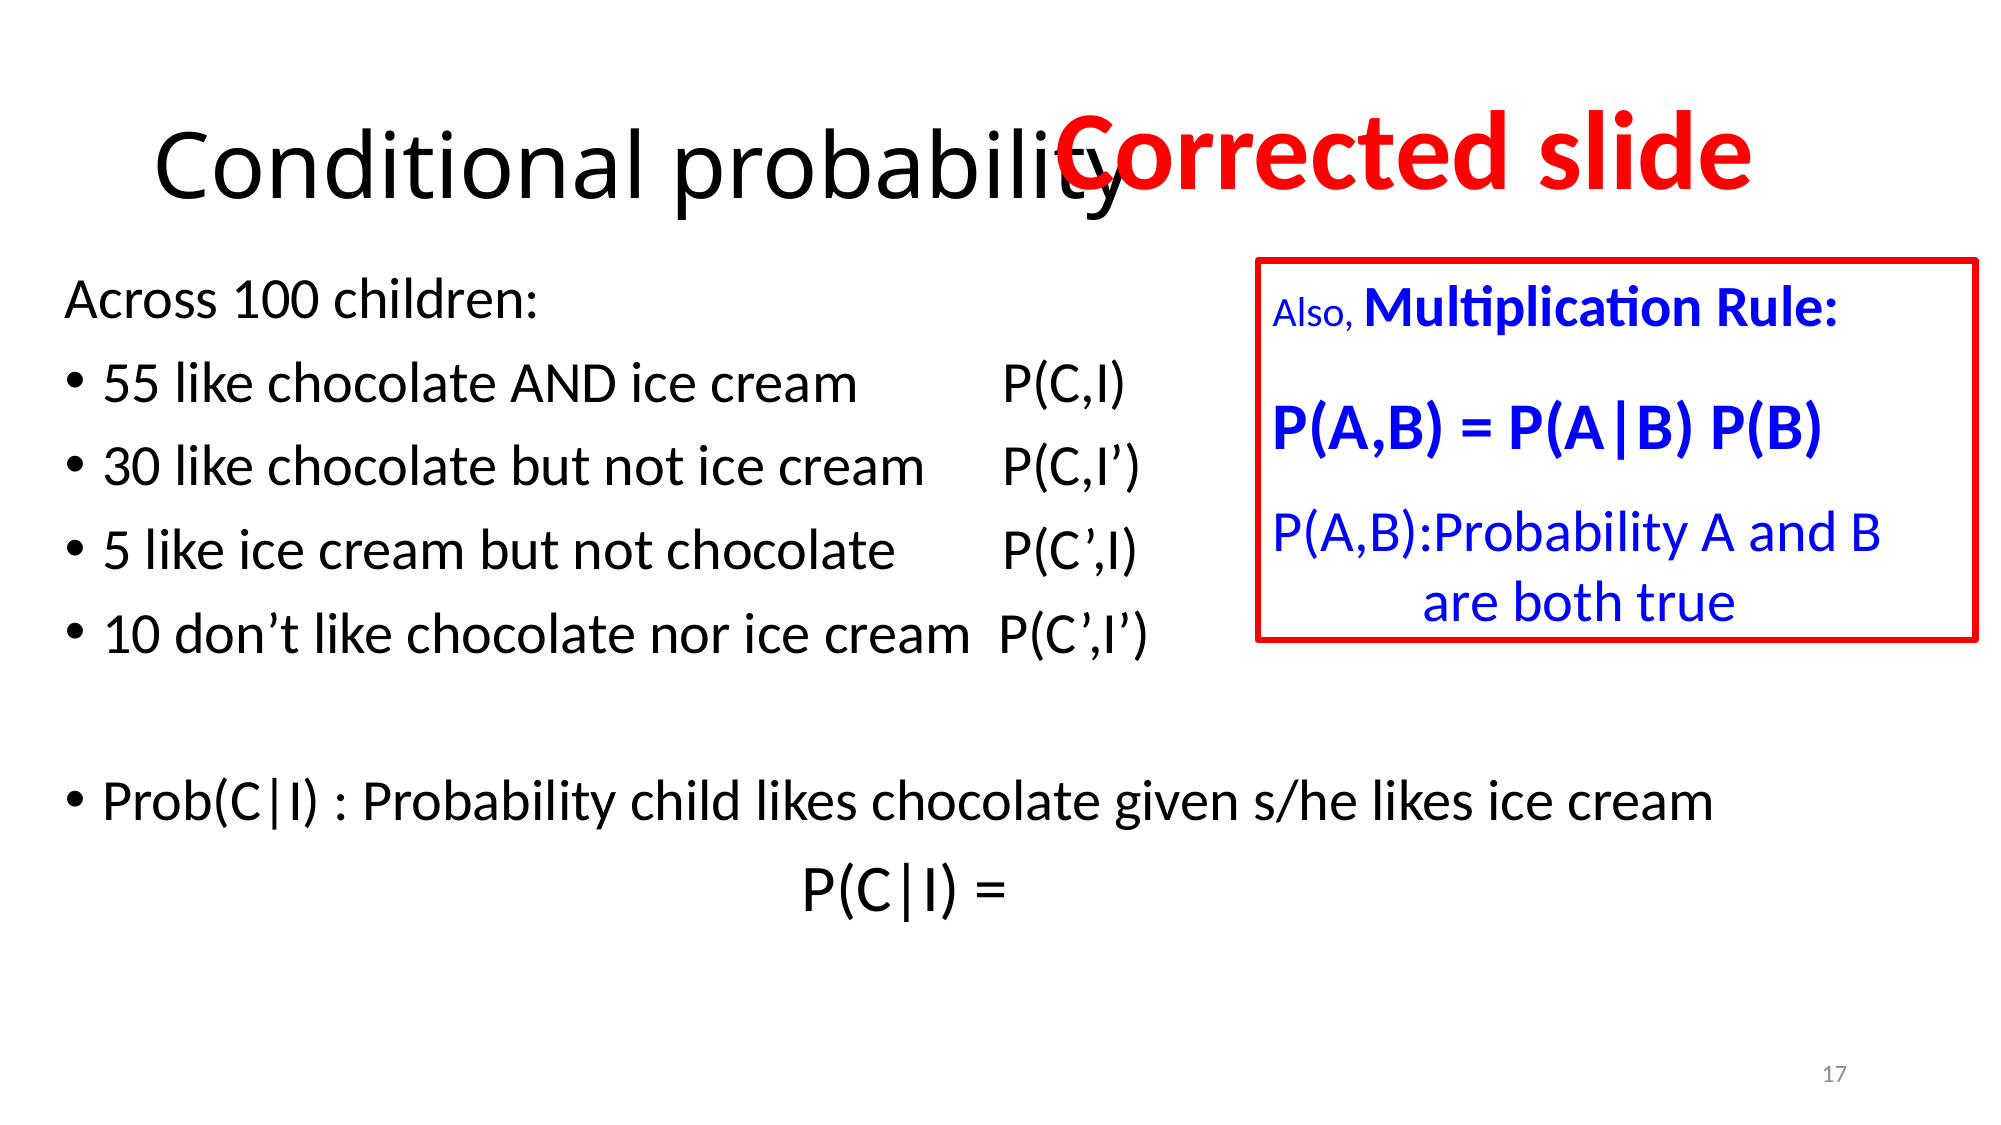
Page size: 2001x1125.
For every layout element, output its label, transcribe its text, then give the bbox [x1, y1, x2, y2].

slide_number 17 [1412, 1042, 1863, 1103]
text_box Corrected slide [1040, 69, 1771, 219]
text_box Also, Multiplication Rule: P(A,B) = P(A|B) P(B) P(A,B):Probability A and B are both true [1257, 260, 1976, 641]
title Conditional probability [137, 59, 1396, 278]
